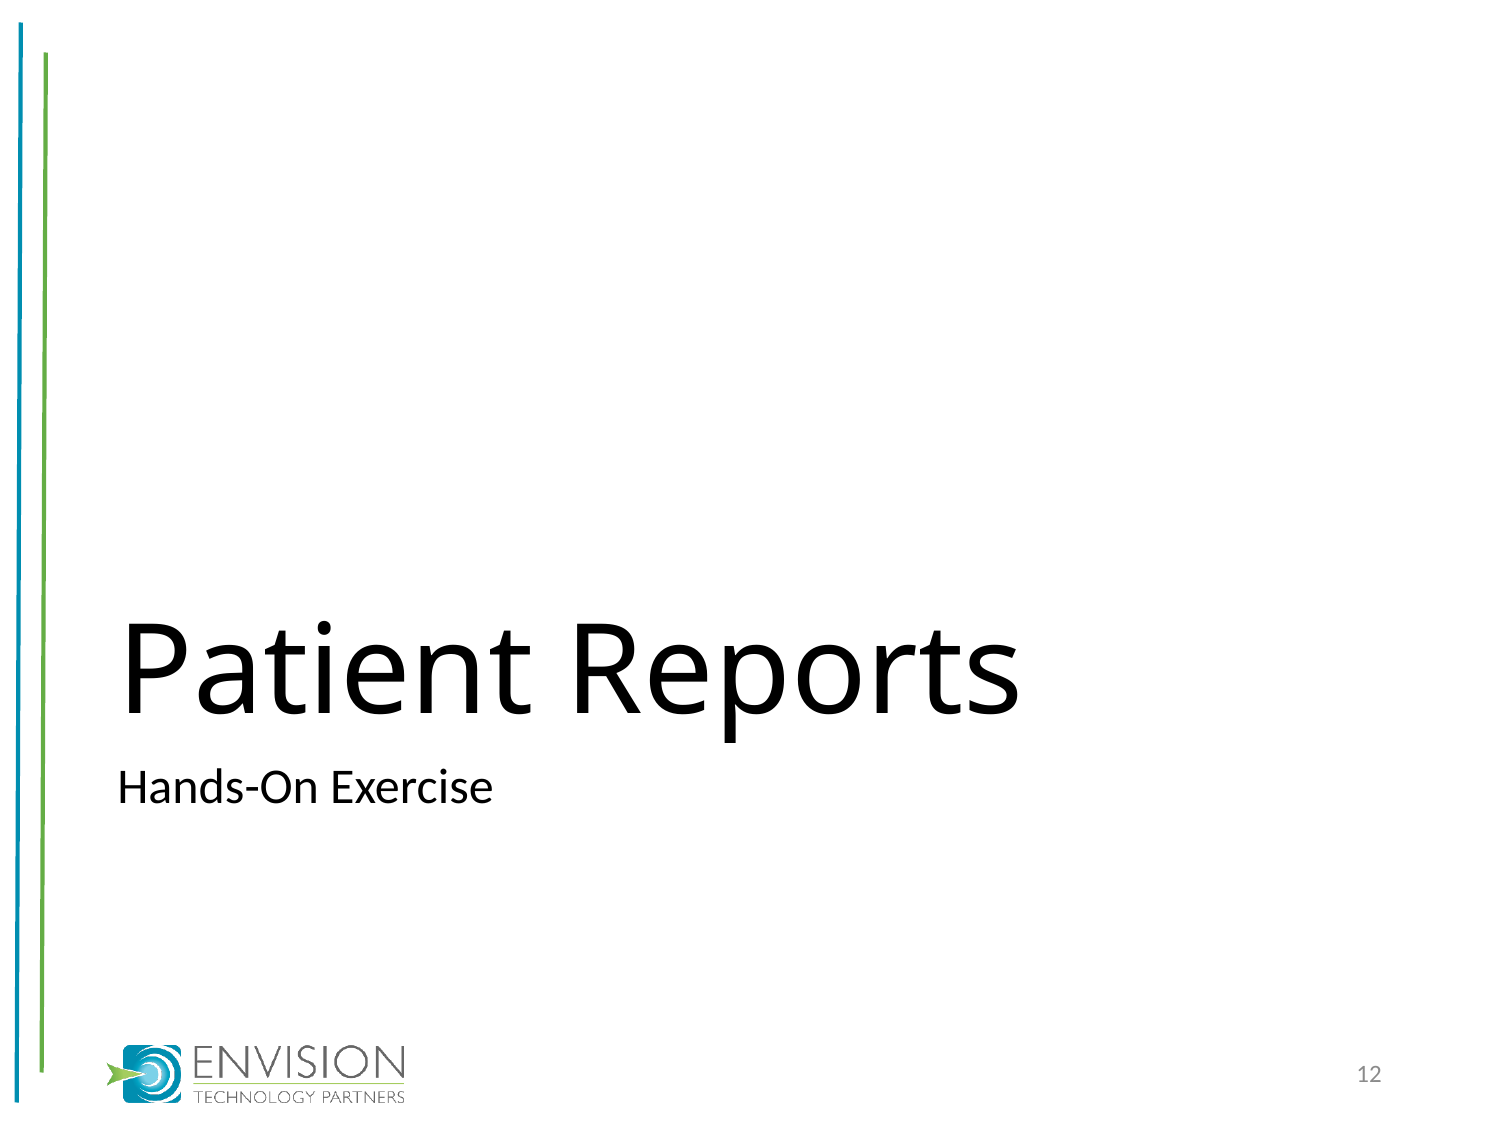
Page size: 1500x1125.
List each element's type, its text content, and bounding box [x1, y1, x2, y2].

picture [149, 1045, 404, 1103]
list Hands-On Exercise [102, 752, 1397, 999]
title Patient Reports [102, 280, 1397, 749]
slide_number 12 [1059, 1042, 1397, 1103]
picture [103, 1045, 174, 1103]
